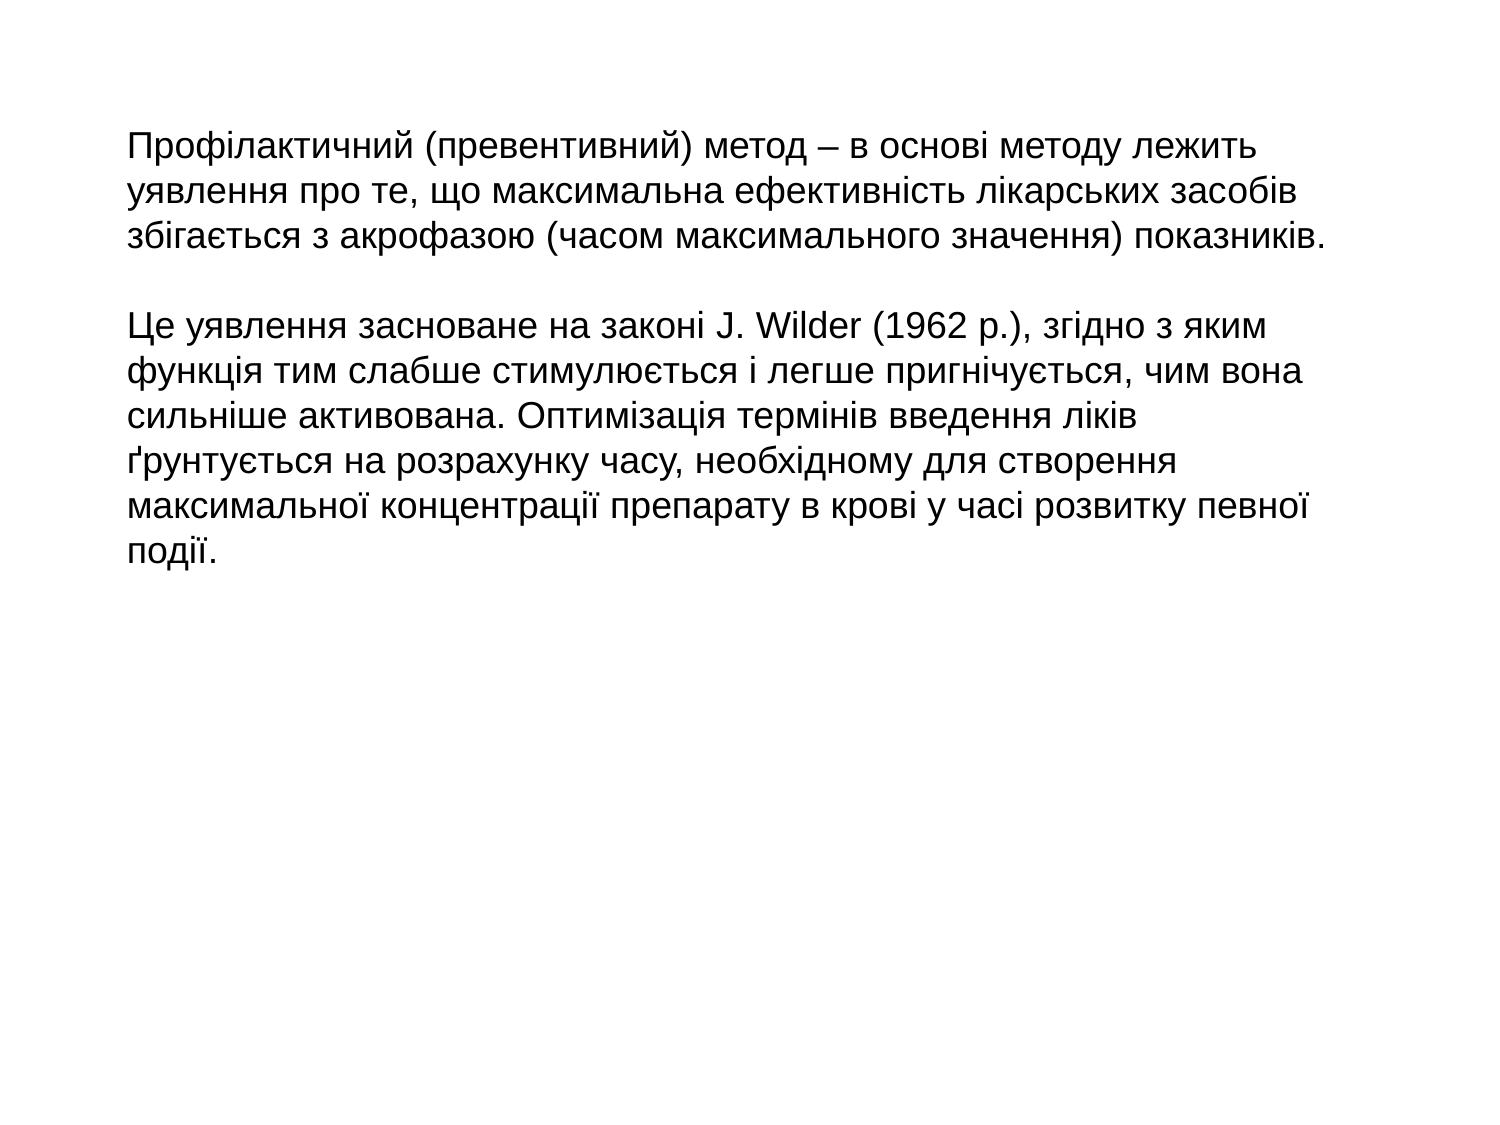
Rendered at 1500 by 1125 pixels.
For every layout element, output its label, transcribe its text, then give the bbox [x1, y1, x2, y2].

text_box Профілактичний (превентивний) метод – в основі методу лежить уявлення про те, що максимальна ефективність лікарських засобів збігається з акрофазою (часом максимального значення) показників. Це уявлення засноване на законі J. Wilder (1962 р.), згідно з яким функція тим слабше стимулюється і легше пригнічується, чим вона сильніше активована. Оптимізація термінів введення ліків ґрунтується на розрахунку часу, необхідному для створення максимальної концентрації препарату в крові у часі розвитку певної події. [112, 113, 1365, 579]
